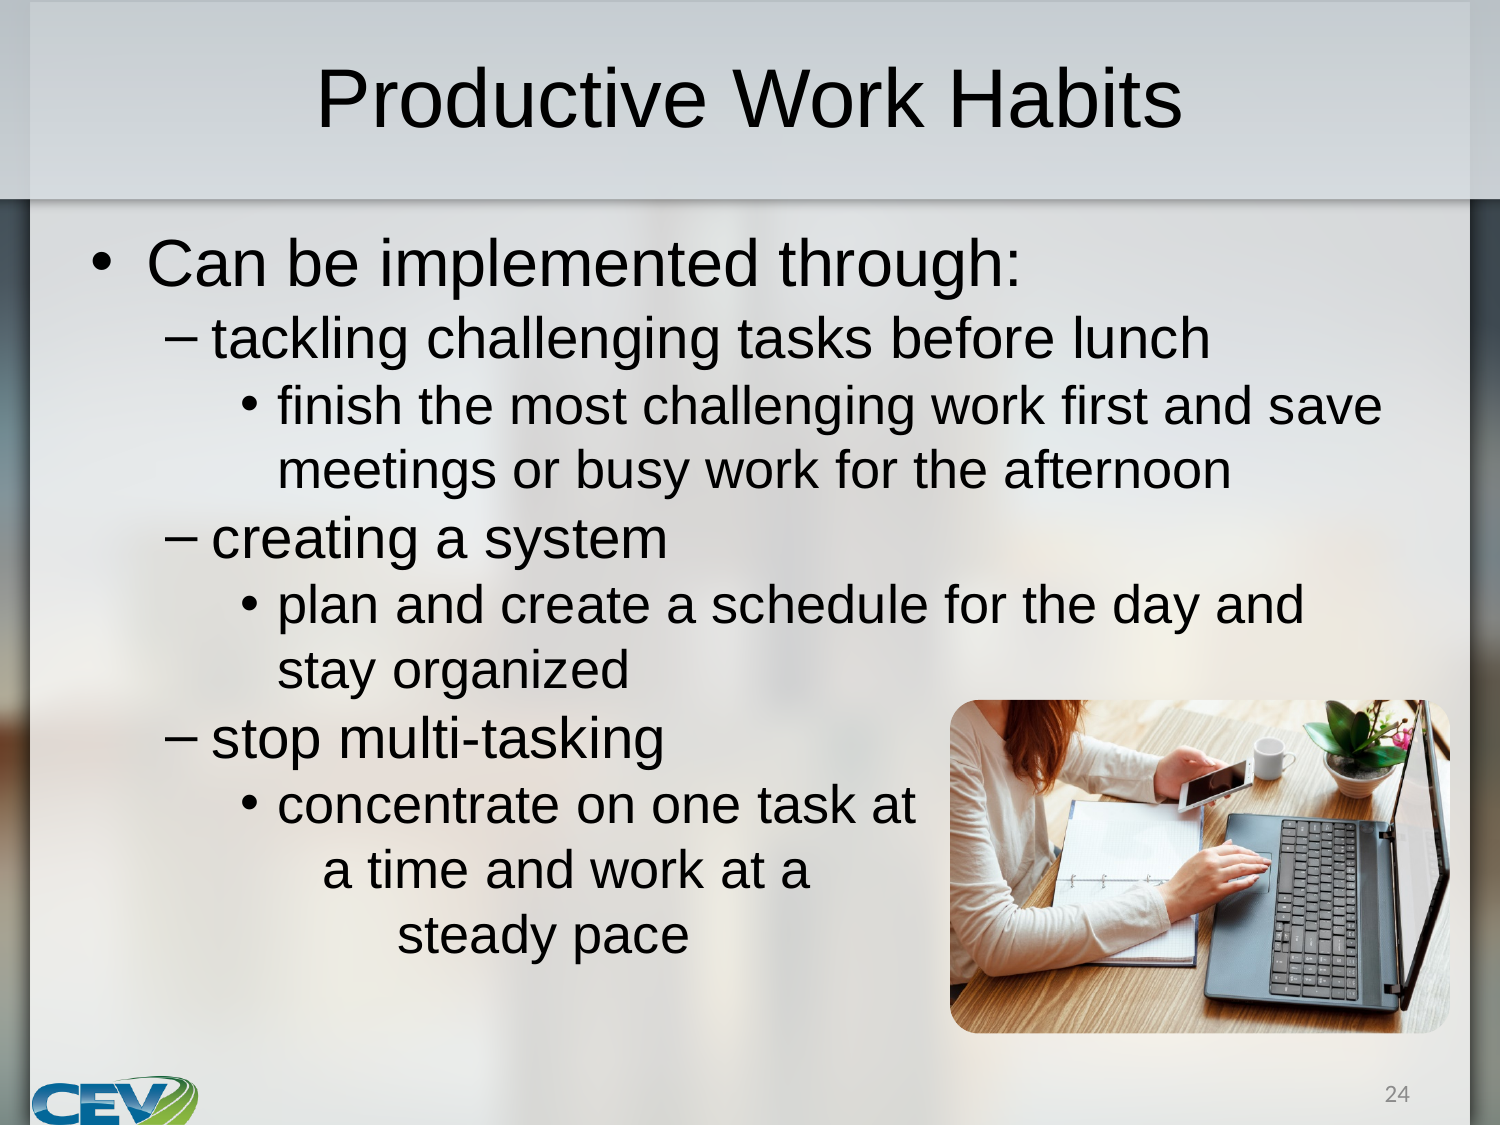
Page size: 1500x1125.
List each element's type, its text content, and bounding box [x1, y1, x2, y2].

title Productive Work Habits [75, 0, 1425, 188]
picture [0, 0, 1500, 1125]
list Can be implemented through: tackling challenging tasks before lunch finish the most challenging work first and save meetings or busy work for the afternoon creating a system plan and create a schedule for the day and stay organized stop multi-tasking concentrate on one task at a time and work at a steady pace [75, 212, 1425, 1060]
slide_number 24 [1074, 1062, 1425, 1123]
